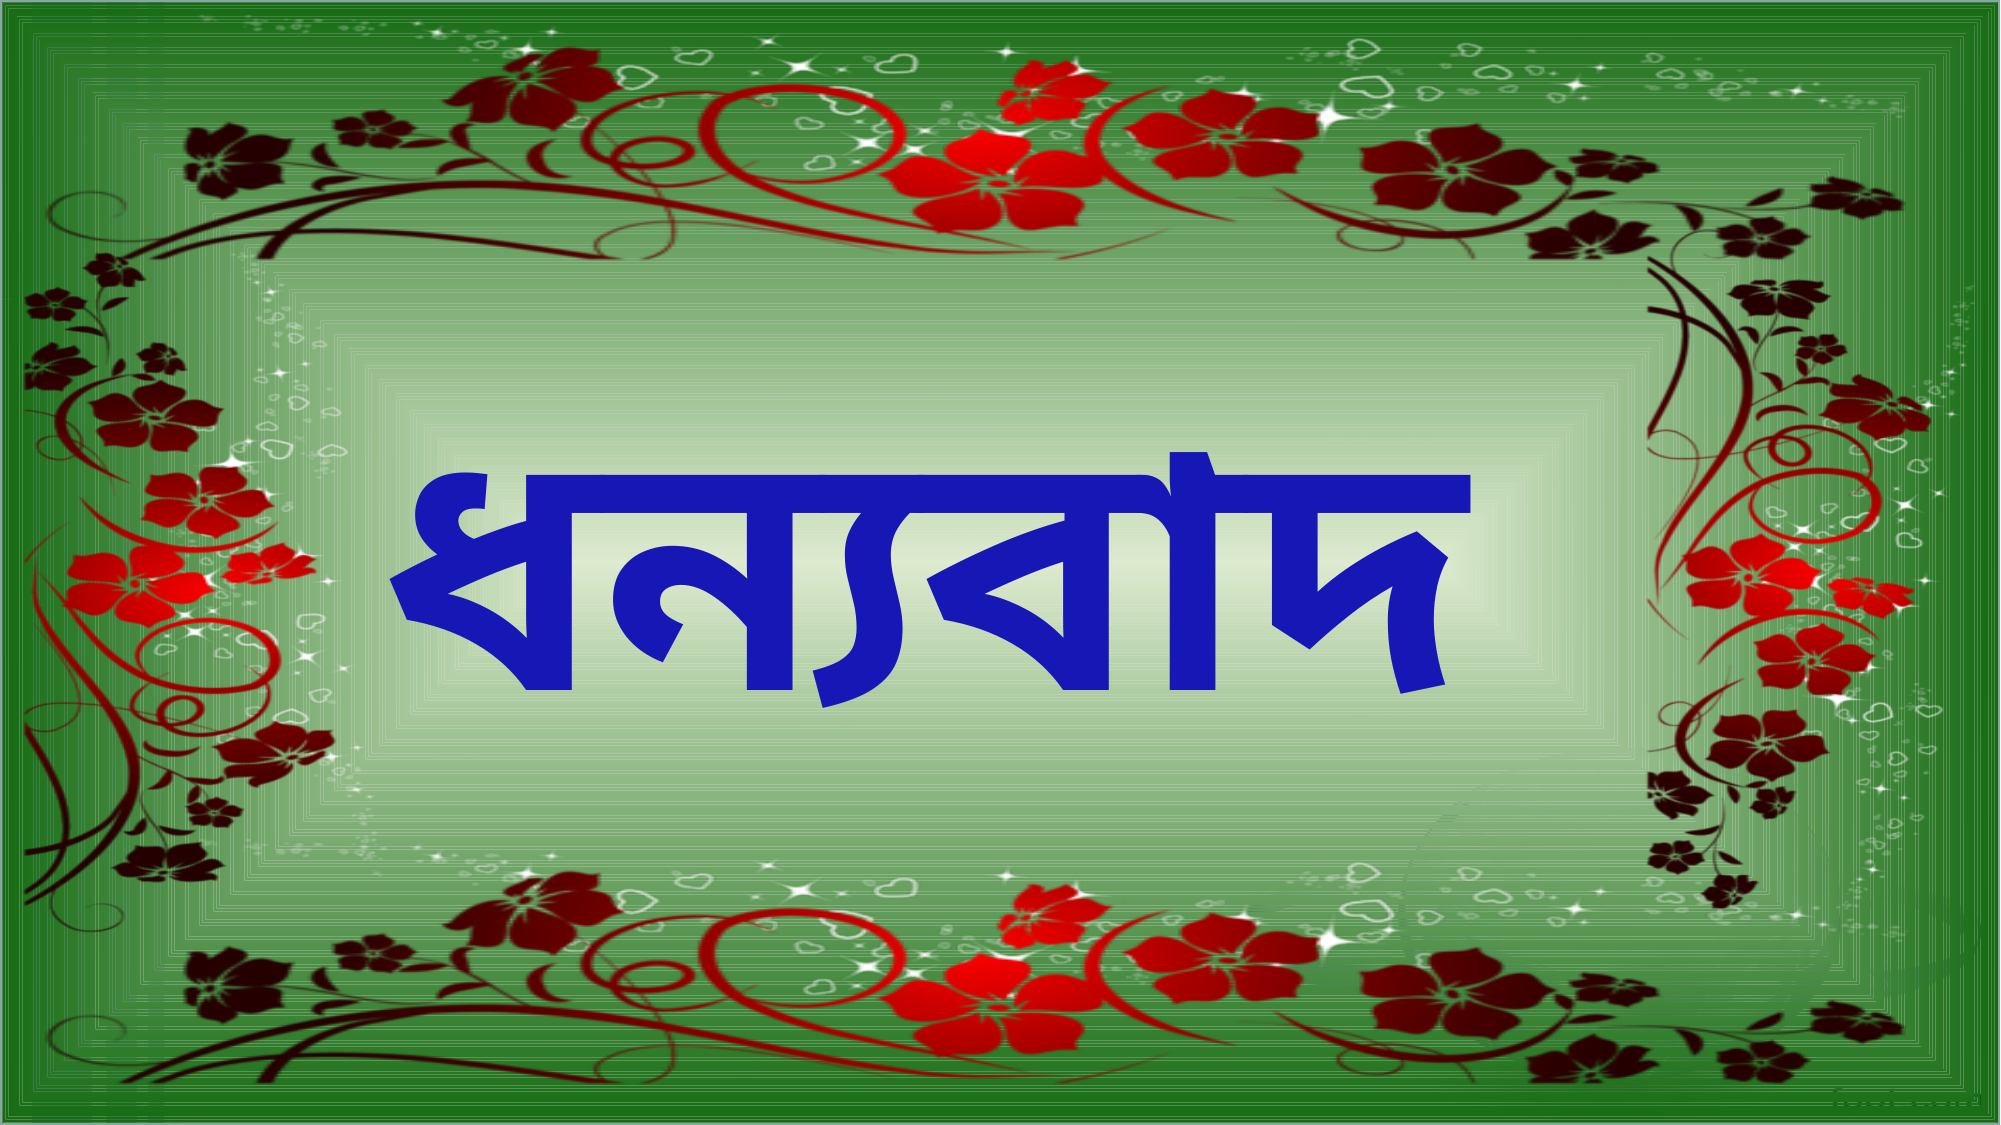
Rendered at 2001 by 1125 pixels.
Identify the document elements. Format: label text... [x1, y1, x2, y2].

picture [0, 0, 2001, 1125]
text_box [422, 311, 1589, 813]
text_box ধন্যবাদ [422, 337, 1575, 768]
